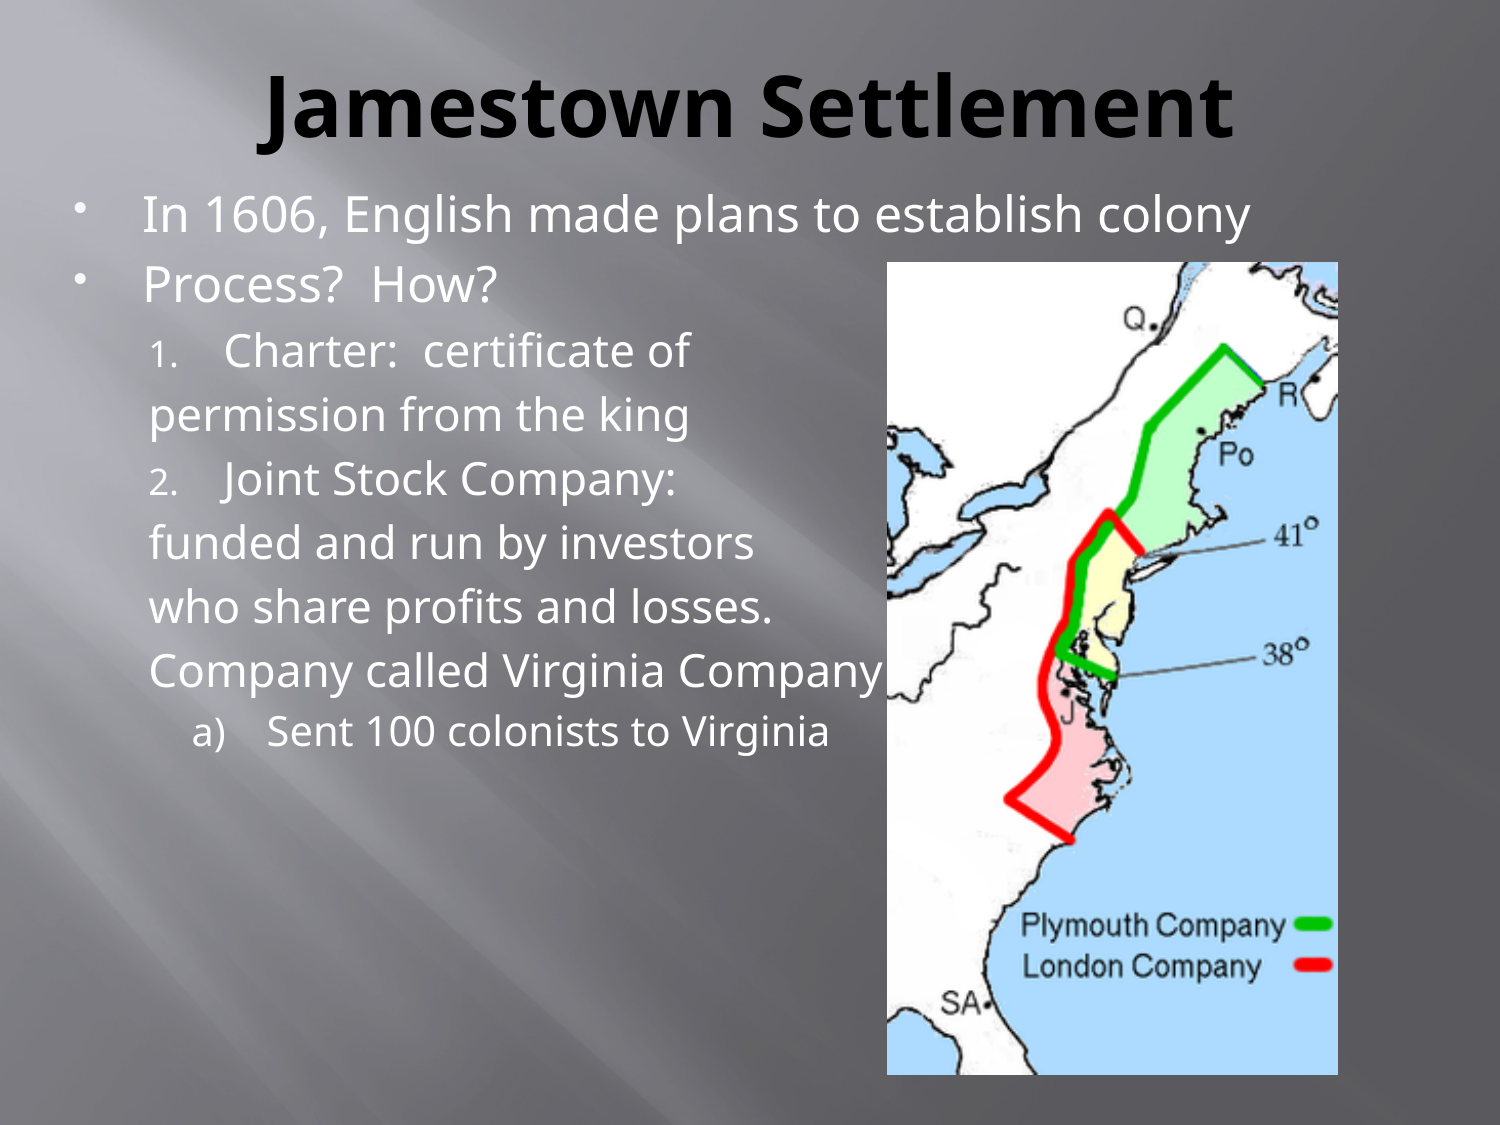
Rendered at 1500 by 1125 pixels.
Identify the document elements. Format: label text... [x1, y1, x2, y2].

picture [887, 262, 1338, 1075]
title Jamestown Settlement [75, 45, 1425, 163]
list In 1606, English made plans to establish colony Process? How? Charter: certificate of permission from the king Joint Stock Company: funded and run by investors who share profits and losses. Company called Virginia Company Sent 100 colonists to Virginia [37, 174, 1425, 1075]
